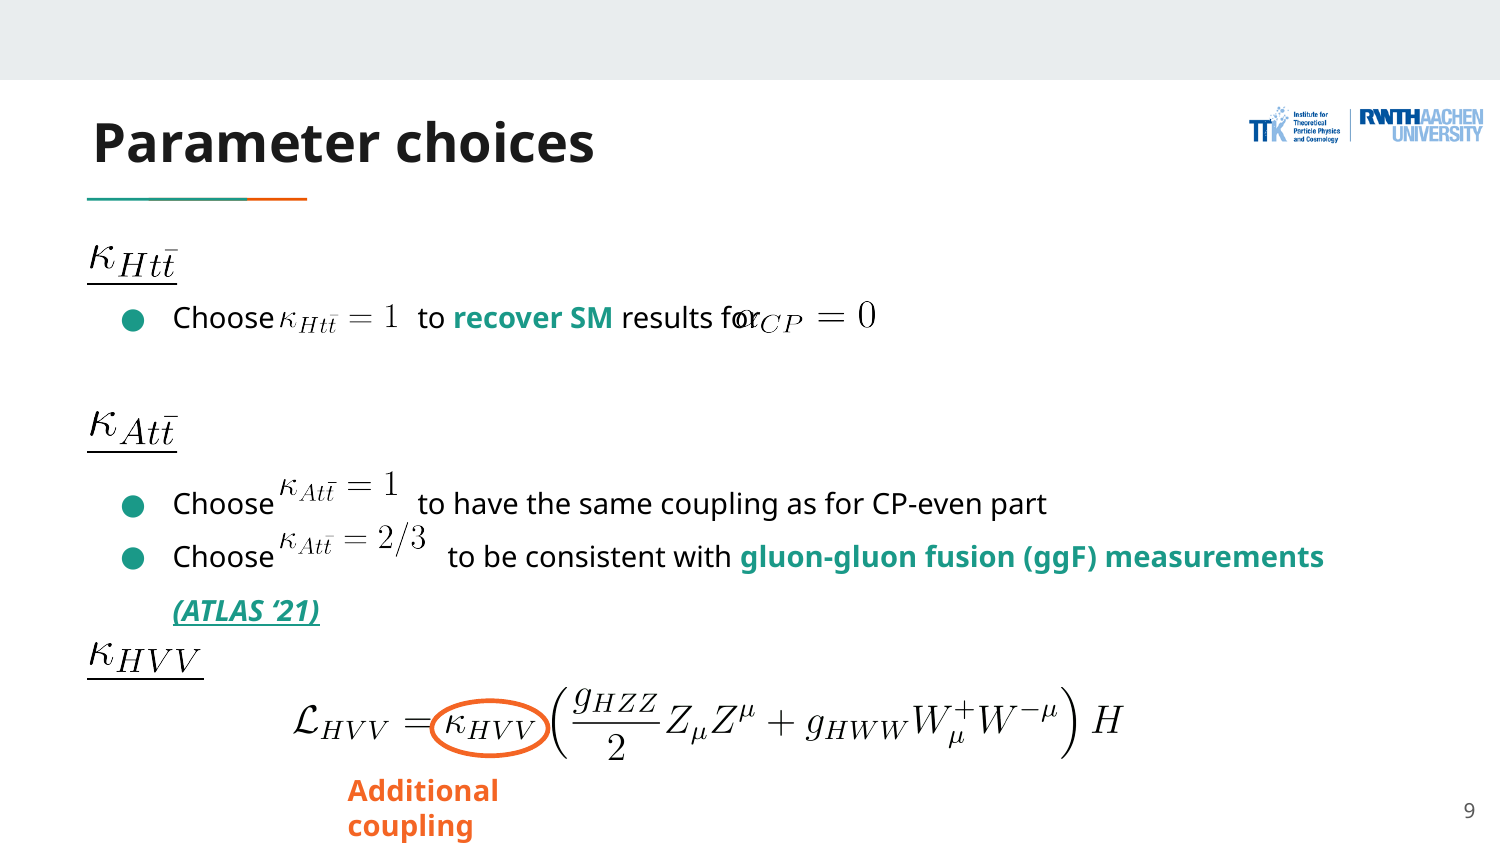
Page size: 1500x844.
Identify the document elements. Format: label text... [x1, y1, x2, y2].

picture [87, 245, 178, 285]
title Parameter choices [77, 93, 1340, 182]
text_box Additional coupling [332, 769, 645, 844]
slide_number ‹#› [1400, 779, 1491, 844]
picture [279, 304, 397, 333]
picture [293, 686, 1124, 761]
picture [279, 522, 425, 557]
text_box Choose iiiiiiiiiiiiiiii ito have the same coupling as for CP-even part Choose iiiiiiiiiiiiiiiiiiiii to be consistent with gluon-gluon fusion (ggF) measurements (ATLAS ‘21) [82, 452, 1457, 648]
picture [279, 470, 397, 501]
picture [87, 642, 204, 680]
picture [736, 300, 876, 334]
picture [87, 411, 178, 454]
picture [1230, 80, 1500, 159]
text_box Choose iiiiiiiiiiiiiiiii to recover SM results for [82, 284, 1020, 350]
